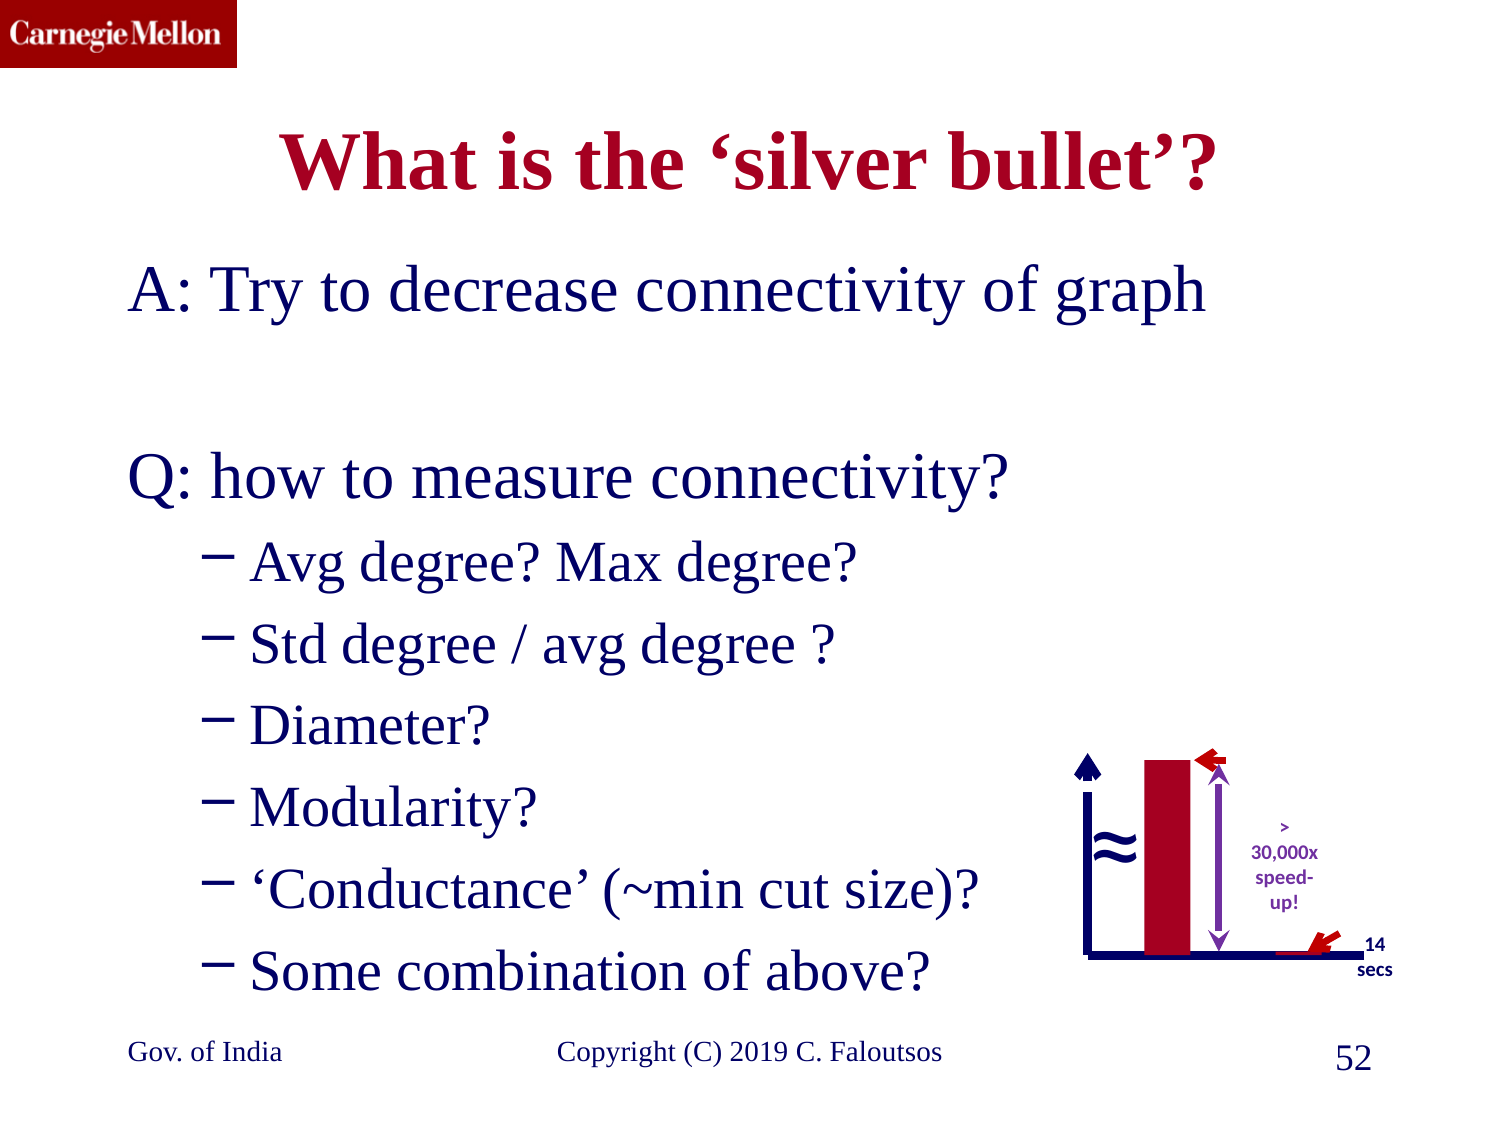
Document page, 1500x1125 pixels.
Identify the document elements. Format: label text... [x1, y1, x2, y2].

footer Copyright (C) 2019 C. Faloutsos [512, 1024, 988, 1101]
slide_number Gov. of India [112, 1024, 426, 1101]
picture [0, 0, 237, 68]
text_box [1076, 752, 1411, 990]
slide_number 52 [1074, 1024, 1388, 1101]
list A: Try to decrease connectivity of graph Q: how to measure connectivity? Avg degree? Max degree? Std degree / avg degree ? Diameter? Modularity? ‘Conductance’ (~min cut size)? Some combination of above? [112, 237, 1388, 1001]
title What is the ‘silver bullet’? [112, 99, 1388, 213]
